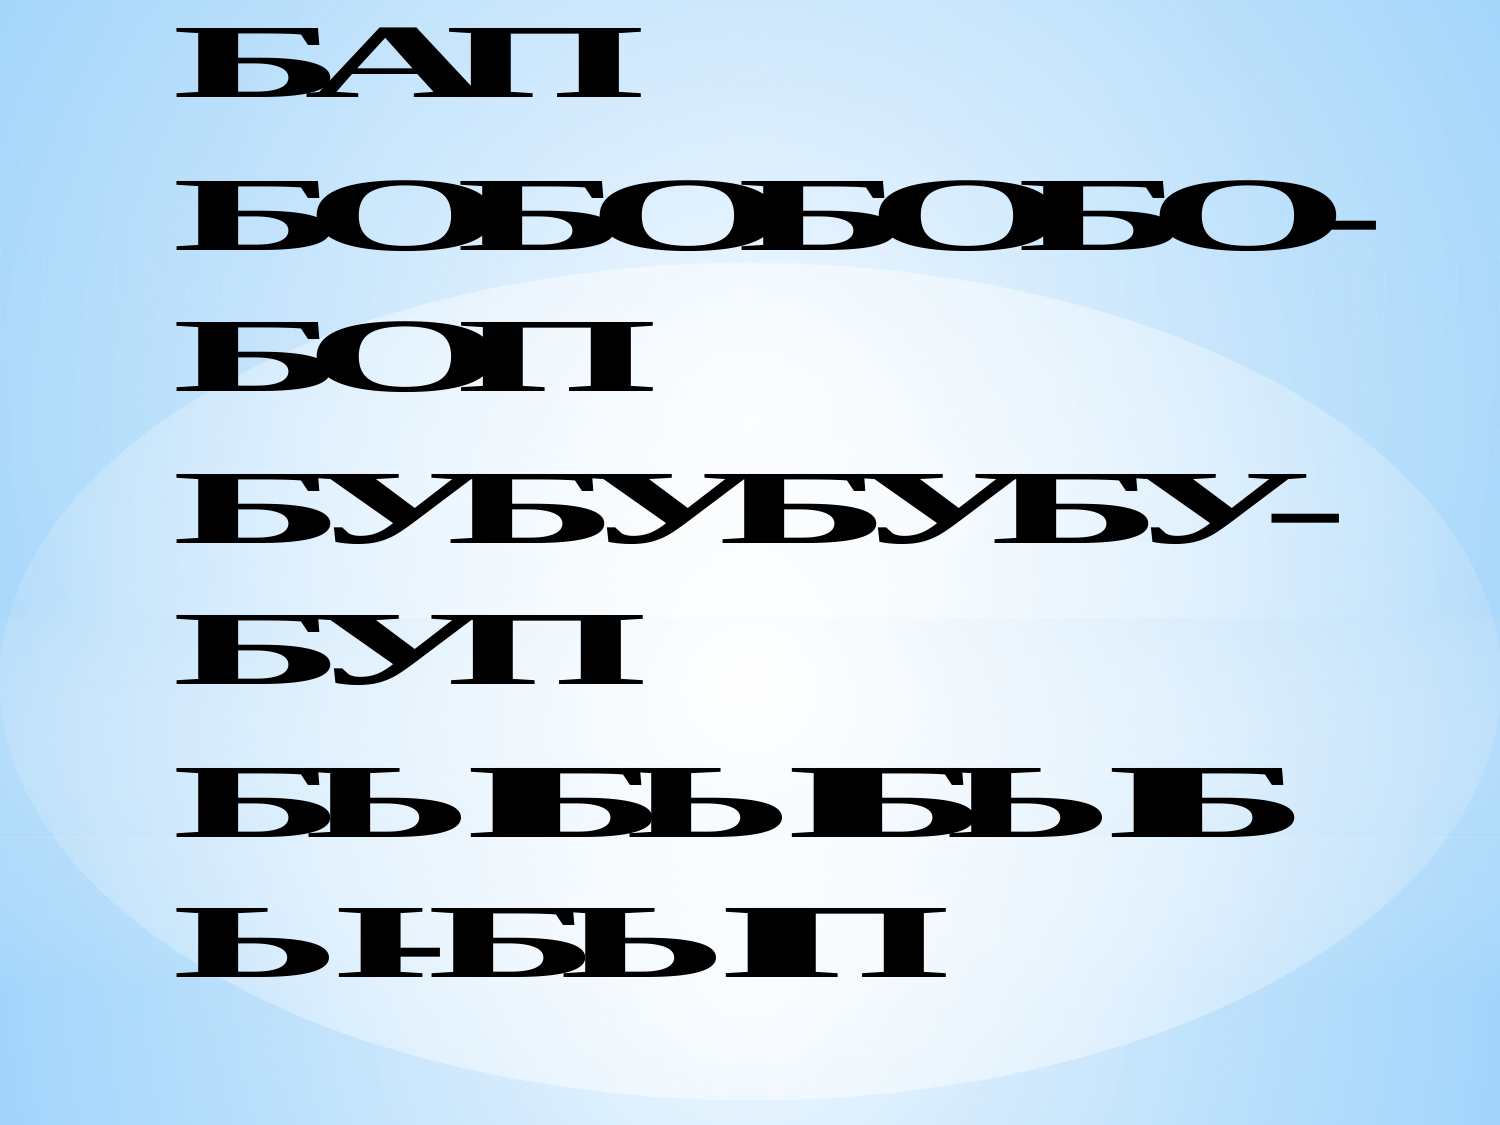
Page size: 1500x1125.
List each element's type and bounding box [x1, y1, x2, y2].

picture [123, 0, 1389, 1036]
